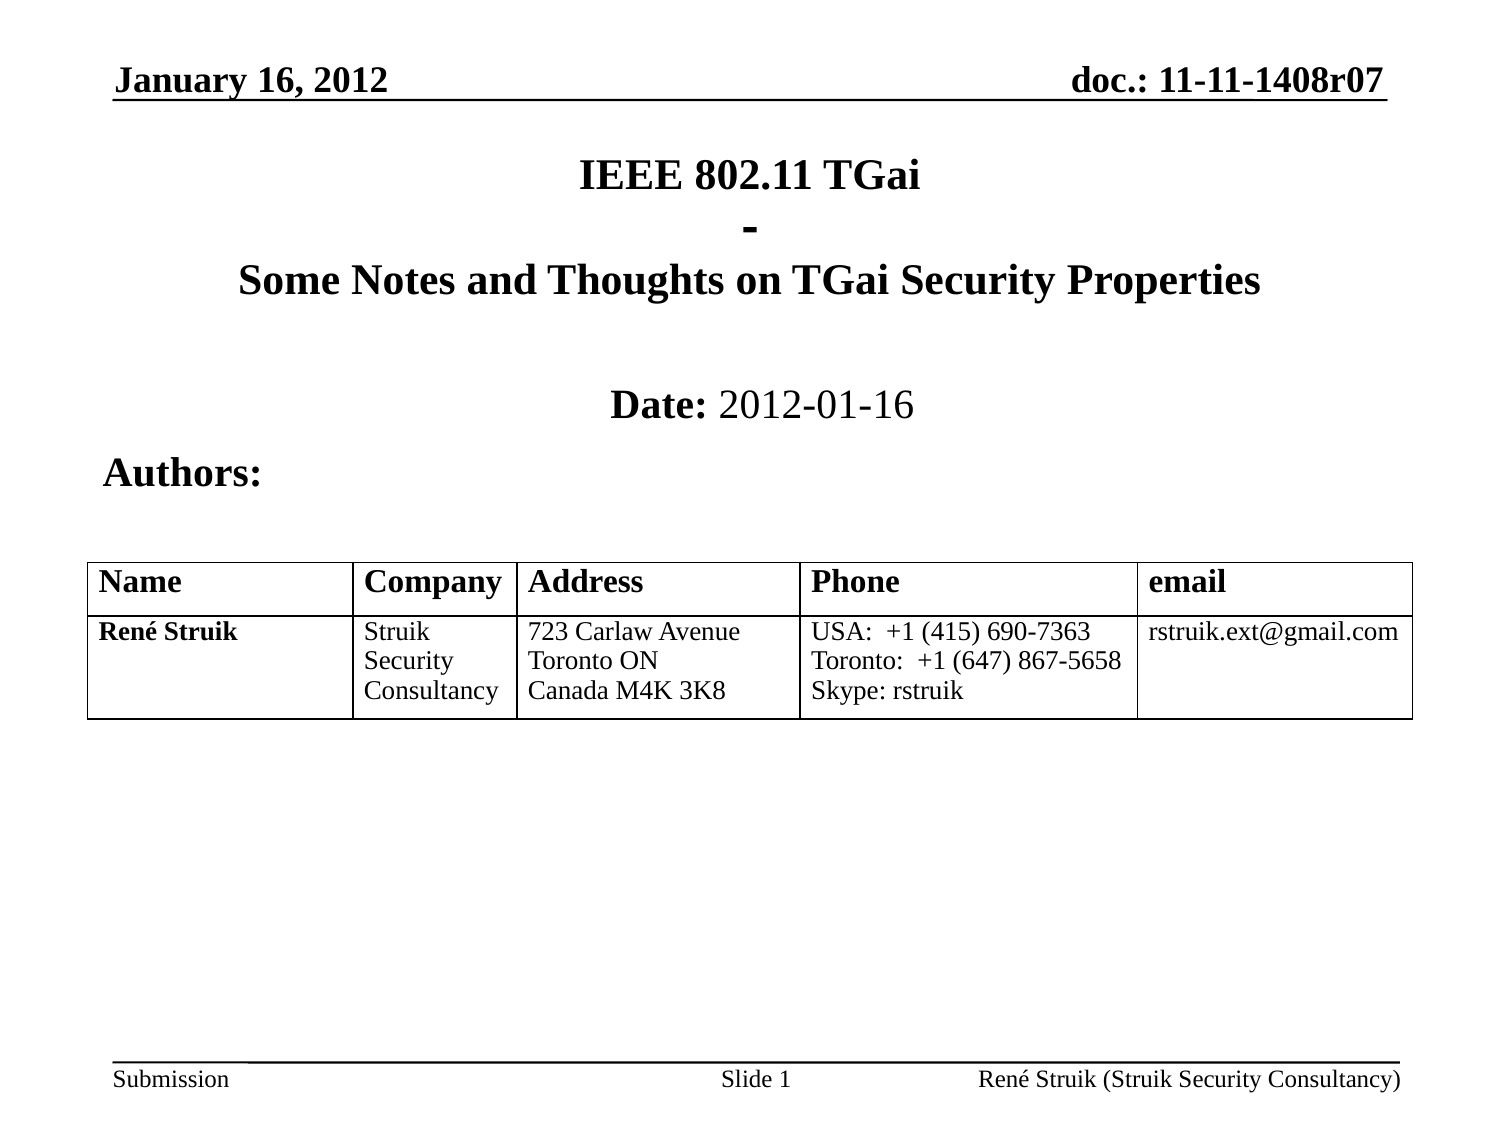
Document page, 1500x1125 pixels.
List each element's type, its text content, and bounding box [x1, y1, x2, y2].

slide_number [114, 54, 392, 101]
table_header Address [518, 563, 799, 615]
list Date: 2012-01-16 [124, 374, 1401, 438]
table_cell René Struik [88, 617, 352, 718]
footer René Struik (Struik Security Consultancy) [972, 1061, 1402, 1093]
table_header Company [354, 563, 516, 615]
table_header Phone [801, 563, 1137, 615]
table_cell USA: +1 (415) 690-7363 Toronto: +1 (647) 867-5658 Skype: rstruik [801, 617, 1137, 718]
table_cell Struik Security Consultancy [354, 617, 516, 718]
table_cell rstruik.ext@gmail.com [1138, 617, 1412, 718]
text_box Authors: [87, 437, 325, 500]
table_header email [1138, 563, 1412, 615]
table_cell 723 Carlaw Avenue Toronto ON Canada M4K 3K8 [518, 617, 799, 718]
title IEEE 802.11 TGai  Some Notes and Thoughts on TGai Security Properties [112, 137, 1388, 313]
table_header Name [88, 563, 352, 615]
slide_number Slide 1 [712, 1061, 800, 1093]
